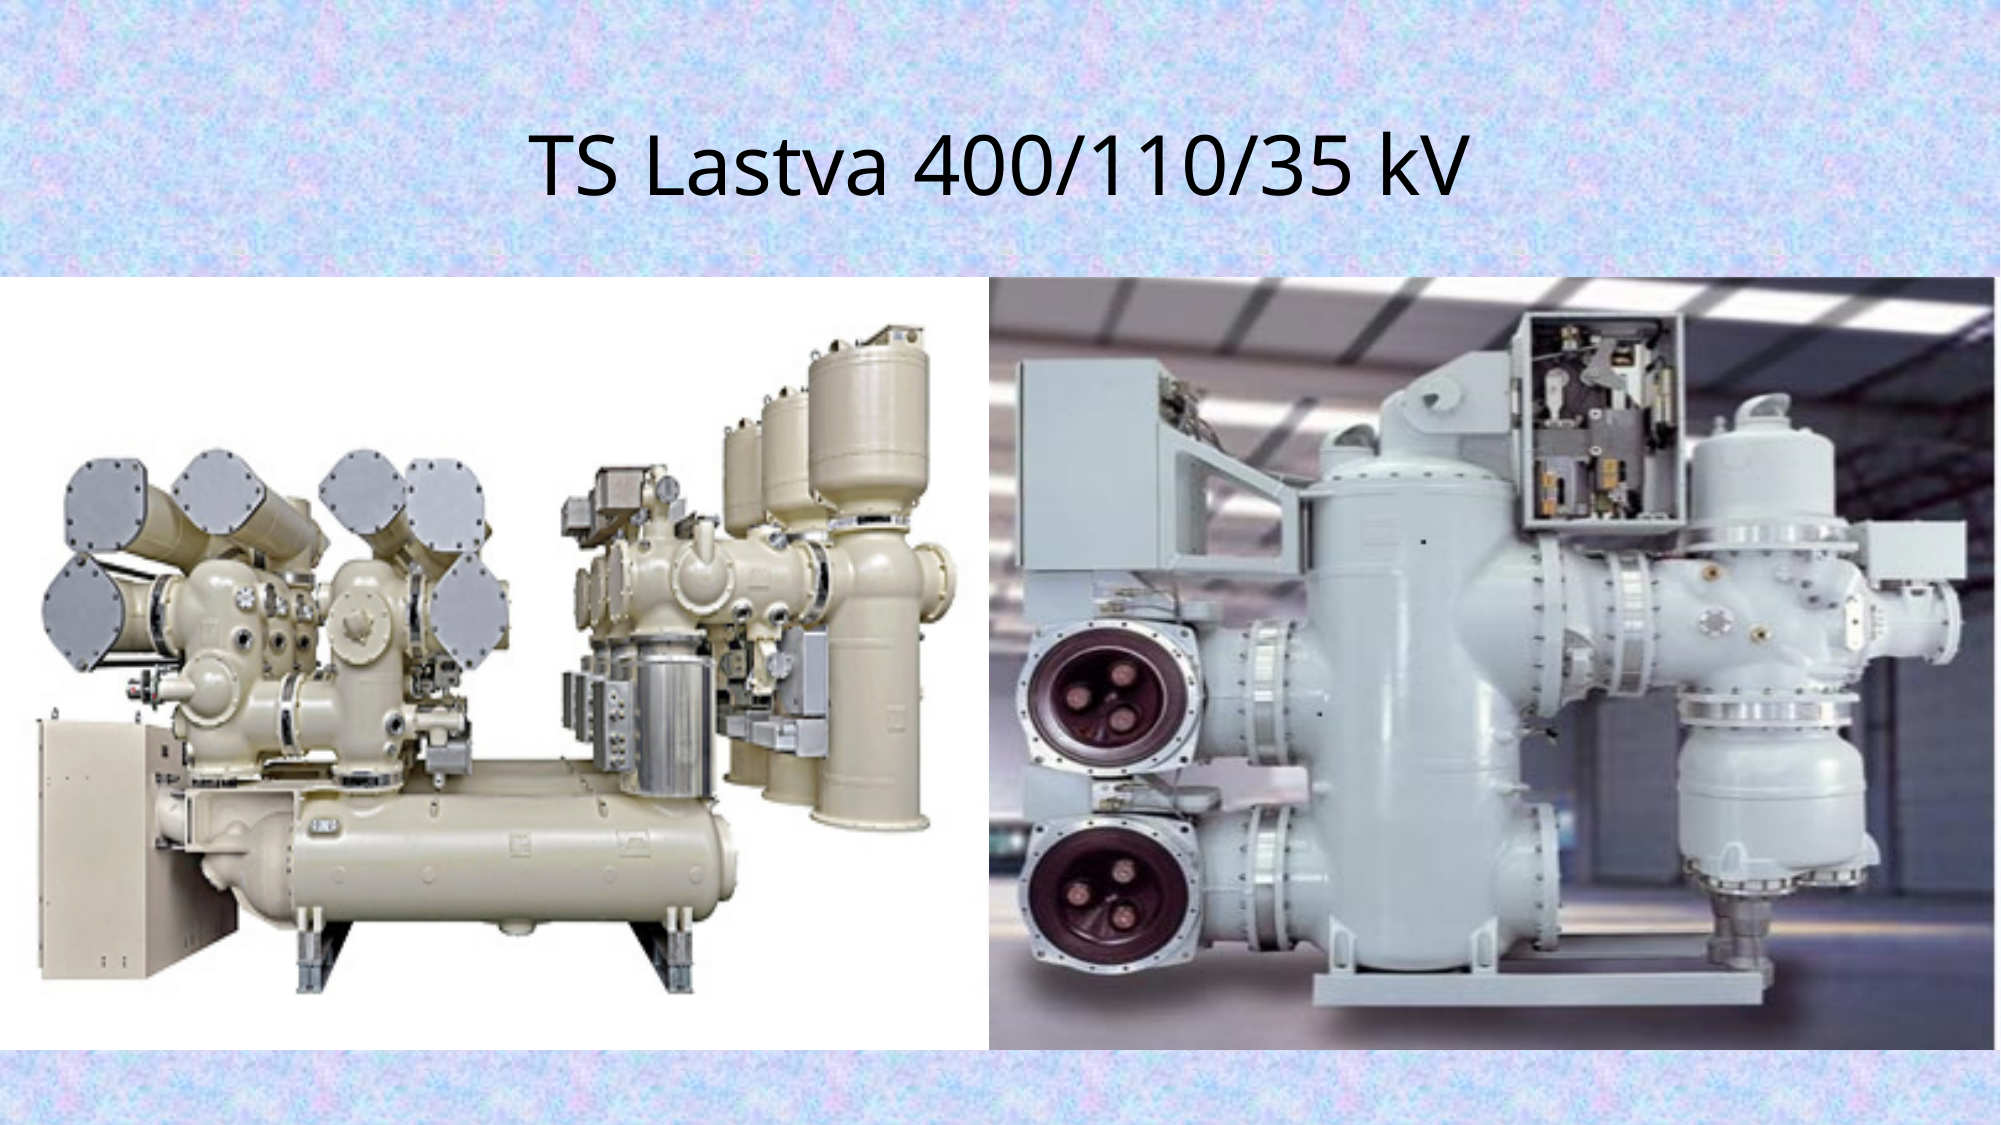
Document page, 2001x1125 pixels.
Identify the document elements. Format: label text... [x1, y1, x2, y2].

picture [0, 0, 2001, 1125]
title TS Lastva 400/110/35 kV [137, 59, 1863, 277]
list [0, 277, 989, 1050]
